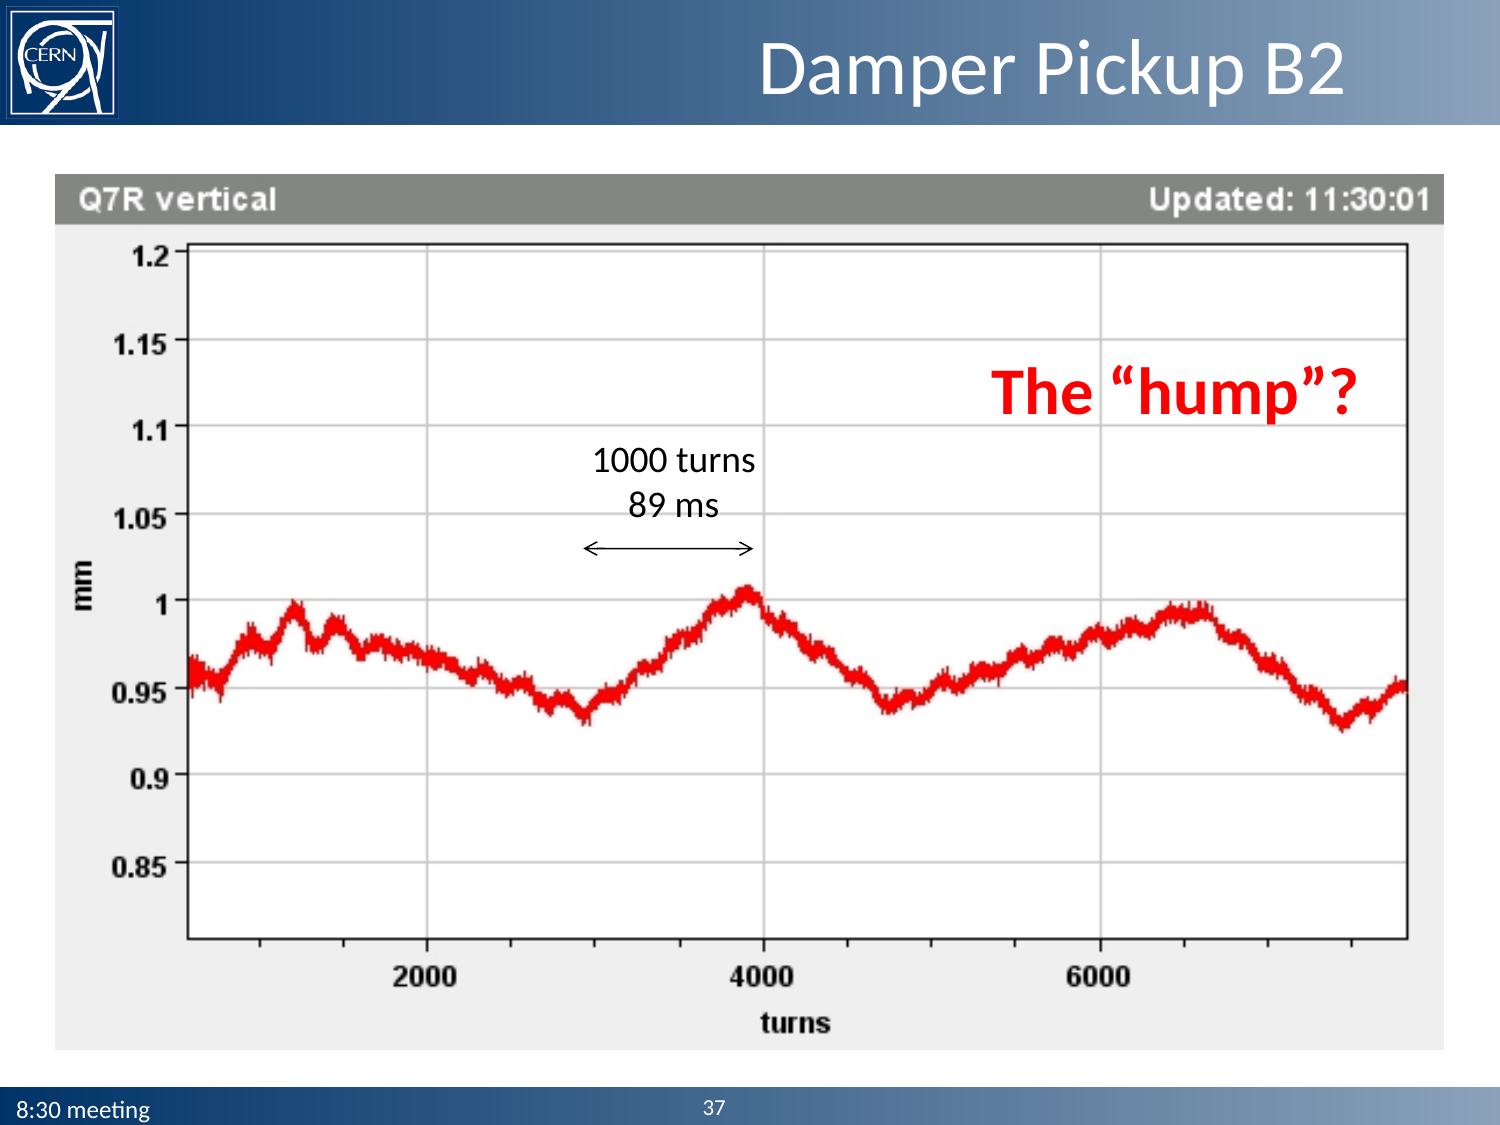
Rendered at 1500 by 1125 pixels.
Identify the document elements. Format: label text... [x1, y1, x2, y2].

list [37, 174, 1463, 1051]
footer 8:30 meeting [0, 1093, 597, 1125]
title Damper Pickup B2 [124, 0, 1363, 126]
picture [6, 6, 119, 119]
slide_number 37 [687, 1089, 876, 1125]
